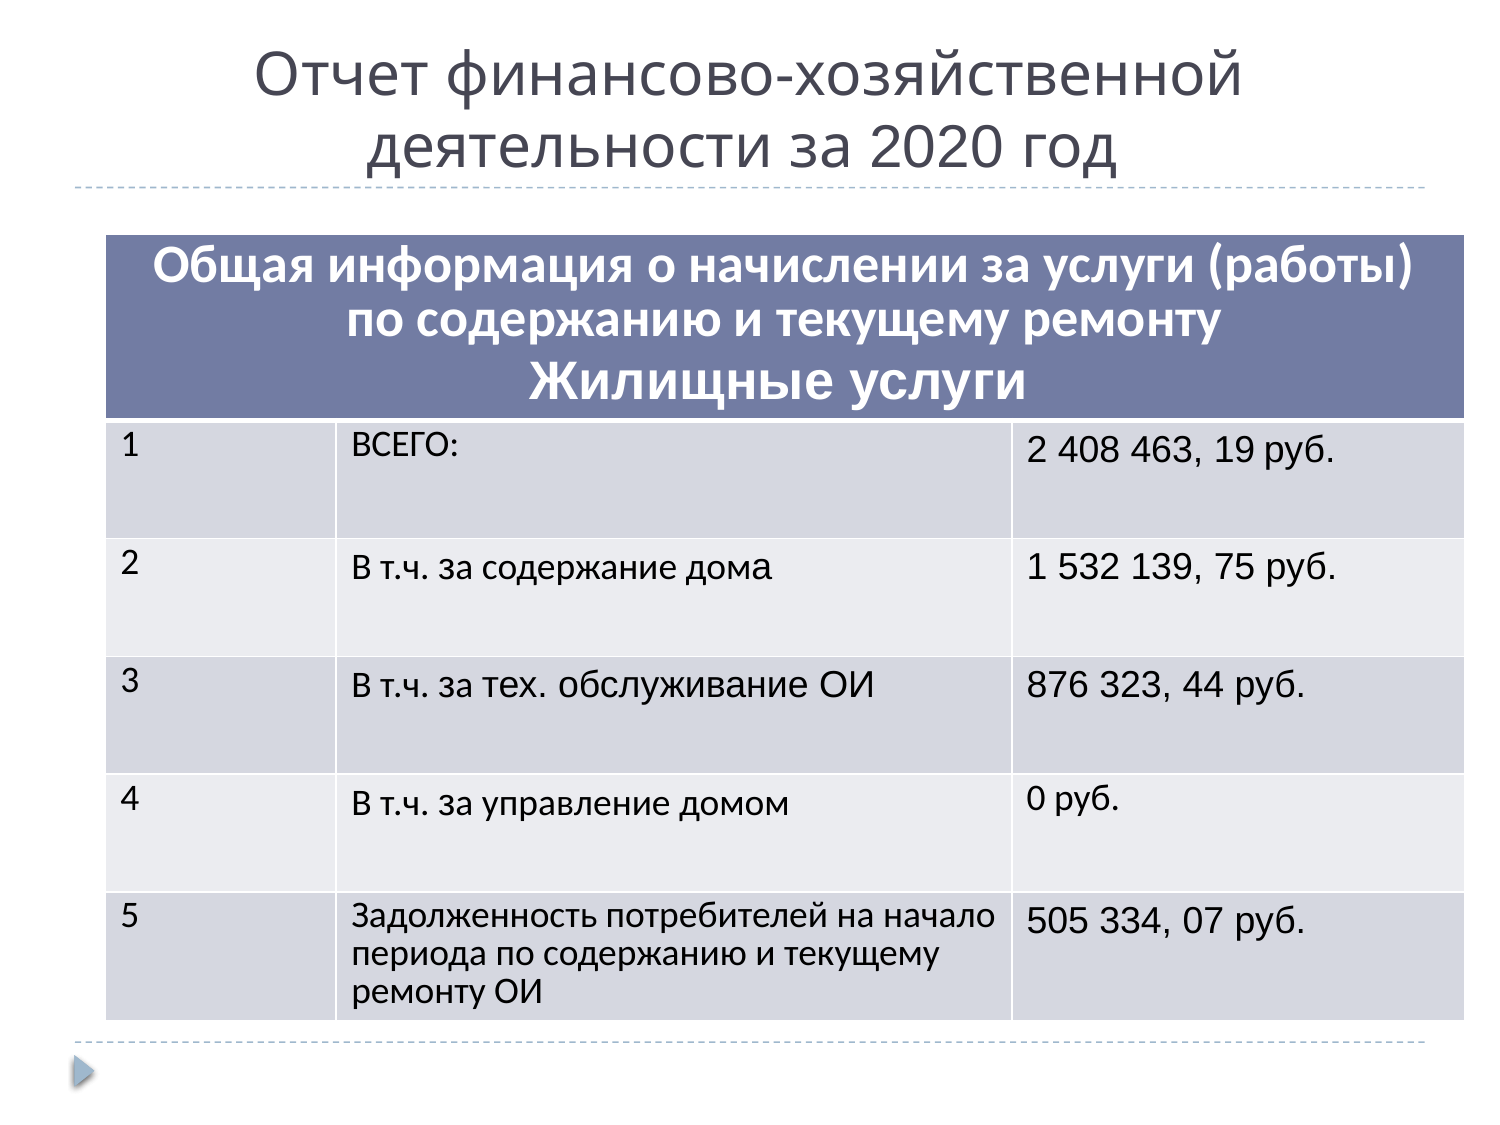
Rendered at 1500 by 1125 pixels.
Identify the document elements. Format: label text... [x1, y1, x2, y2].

table_cell ВСЕГО: [337, 423, 1011, 538]
table_cell 4 [106, 775, 335, 891]
table_cell 2 408 463, 19 руб. [1013, 423, 1464, 538]
table_cell В т.ч. за управление домом [337, 775, 1011, 891]
table_cell 1 [106, 423, 335, 538]
table_cell 505 334, 07 руб. [1013, 893, 1464, 1020]
table_cell 1 532 139, 75 руб. [1013, 539, 1464, 656]
table_header Общая информация о начислении за услуги (работы) по содержанию и текущему ремонту Жилищные услуги [106, 235, 1464, 418]
table_cell 0 руб. [1013, 775, 1464, 891]
table_cell В т.ч. за тех. обслуживание ОИ [337, 657, 1011, 773]
title Отчет финансово-хозяйственной деятельности за 2020 год [74, 37, 1426, 188]
table_cell 2 [106, 539, 335, 656]
table_cell 3 [106, 657, 335, 773]
table_cell Задолженность потребителей на начало периода по содержанию и текущему ремонту ОИ [337, 893, 1011, 1020]
table_cell 876 323, 44 руб. [1013, 657, 1464, 773]
table_cell 5 [106, 893, 335, 1020]
table_cell В т.ч. за содержание дома [337, 539, 1011, 656]
